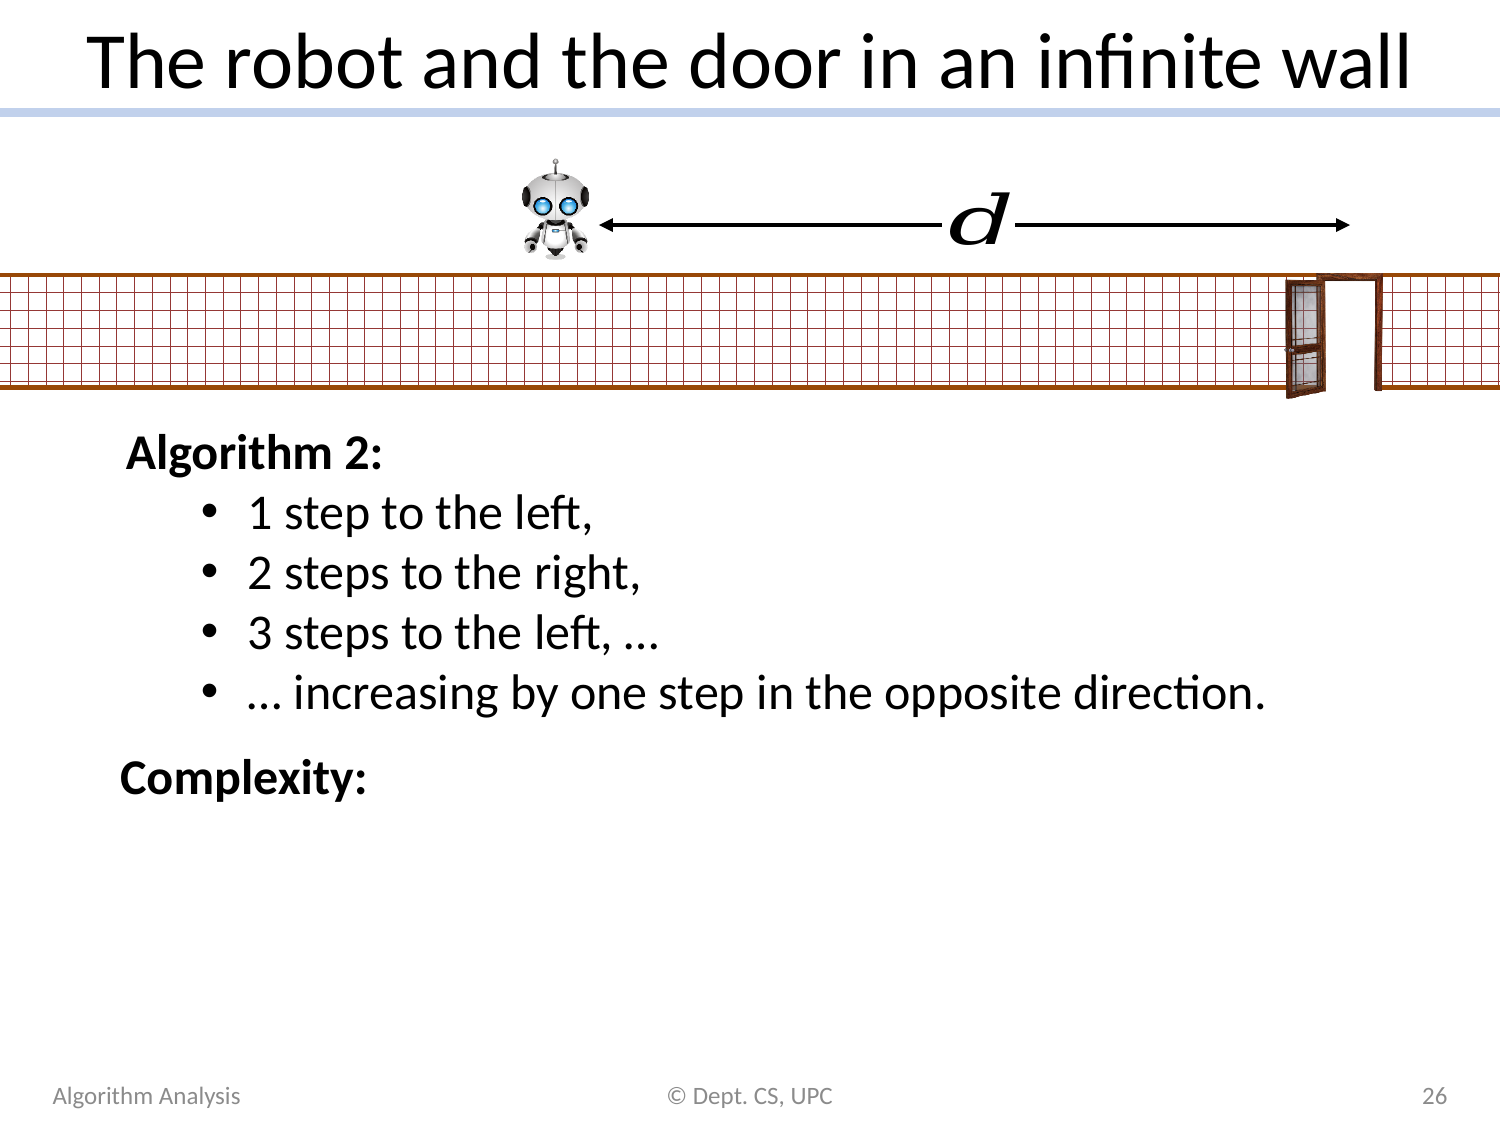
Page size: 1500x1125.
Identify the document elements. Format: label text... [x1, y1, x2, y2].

picture [1250, 268, 1436, 407]
text_box [0, 273, 1245, 390]
slide_number Algorithm Analysis [37, 1065, 388, 1125]
text_box [1440, 273, 1500, 390]
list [512, 149, 600, 263]
title The robot and the door in an infinite wall [0, 0, 1500, 113]
footer © Dept. CS, UPC [512, 1065, 988, 1125]
text_box Algorithm 2: 1 step to the left, 2 steps to the right, 3 steps to the left, … … increasing by one step in the opposite direction. [111, 412, 1282, 848]
slide_number 26 [1112, 1065, 1463, 1125]
